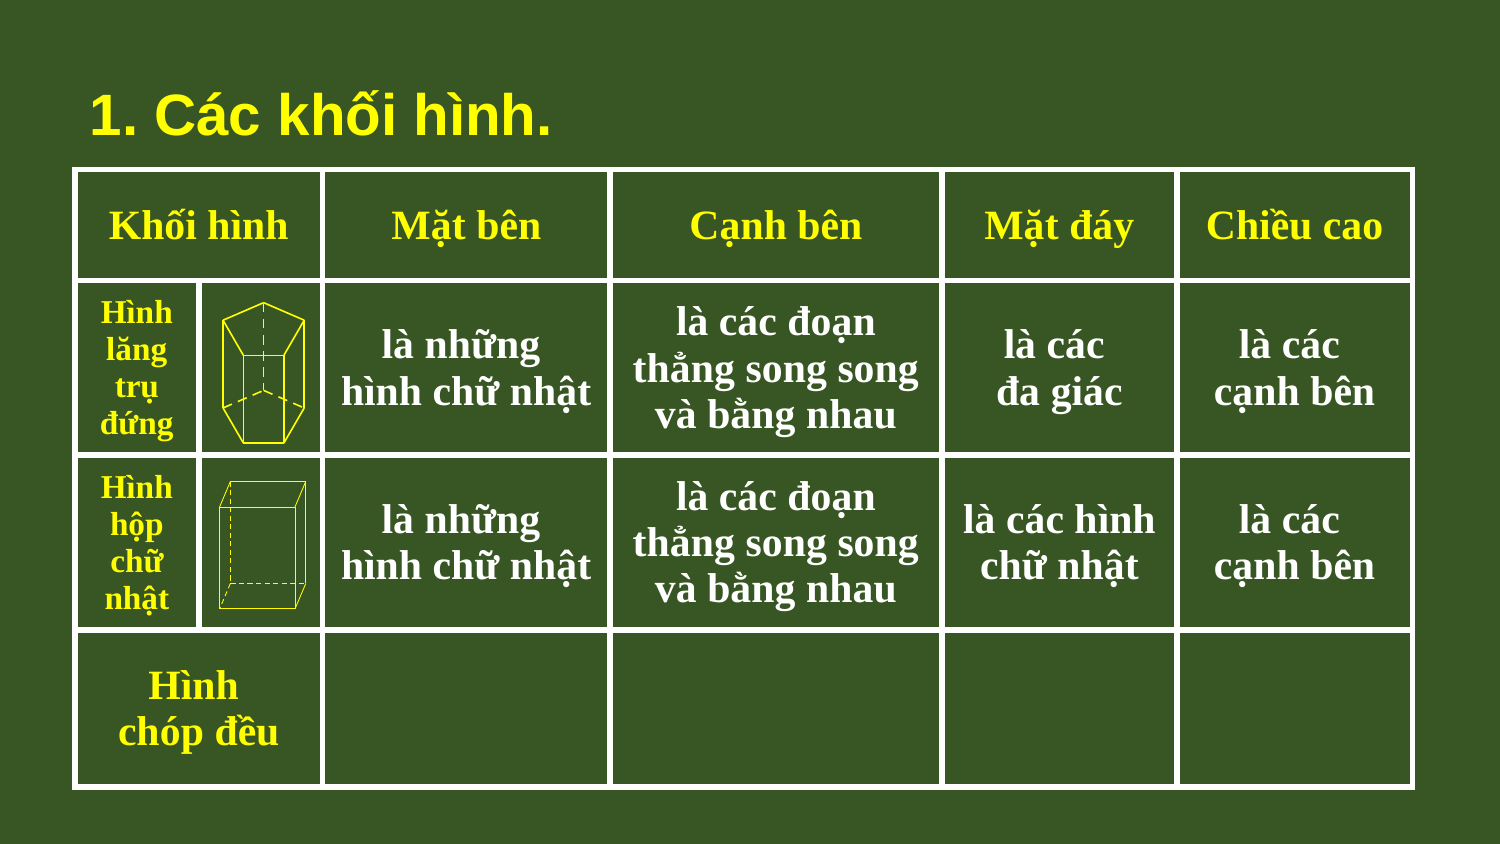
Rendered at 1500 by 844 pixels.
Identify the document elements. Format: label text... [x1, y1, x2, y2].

table_cell [613, 633, 939, 784]
picture [216, 474, 309, 617]
table_cell [202, 283, 320, 452]
picture [217, 297, 310, 449]
table_cell là các đoạn thẳng song song và bằng nhau [613, 283, 939, 452]
table_cell là những hình chữ nhật [325, 283, 607, 452]
table_header Cạnh bên [613, 172, 939, 278]
table_cell Hình chóp đều [78, 633, 320, 784]
table_header Khối hình [78, 172, 320, 278]
table_cell là các đoạn thẳng song song và bằng nhau [613, 458, 939, 627]
table_cell là các hình chữ nhật [945, 458, 1174, 627]
table_cell [325, 633, 607, 784]
table_header Mặt bên [325, 172, 607, 278]
table_cell Hình lăng trụ đứng [78, 283, 196, 452]
table_cell là những hình chữ nhật [325, 458, 607, 627]
table_cell [945, 633, 1174, 784]
text_box 1. Các khối hình. [74, 34, 1229, 155]
table_header Chiều cao [1180, 172, 1410, 278]
table_cell là các cạnh bên [1180, 458, 1410, 627]
table_cell Hình hộp chữ nhật [78, 458, 196, 627]
table_cell [202, 458, 320, 627]
table_cell là các cạnh bên [1180, 283, 1410, 452]
table_cell [1180, 633, 1410, 784]
table_header Mặt đáy [945, 172, 1174, 278]
table_cell là các đa giác [945, 283, 1174, 452]
